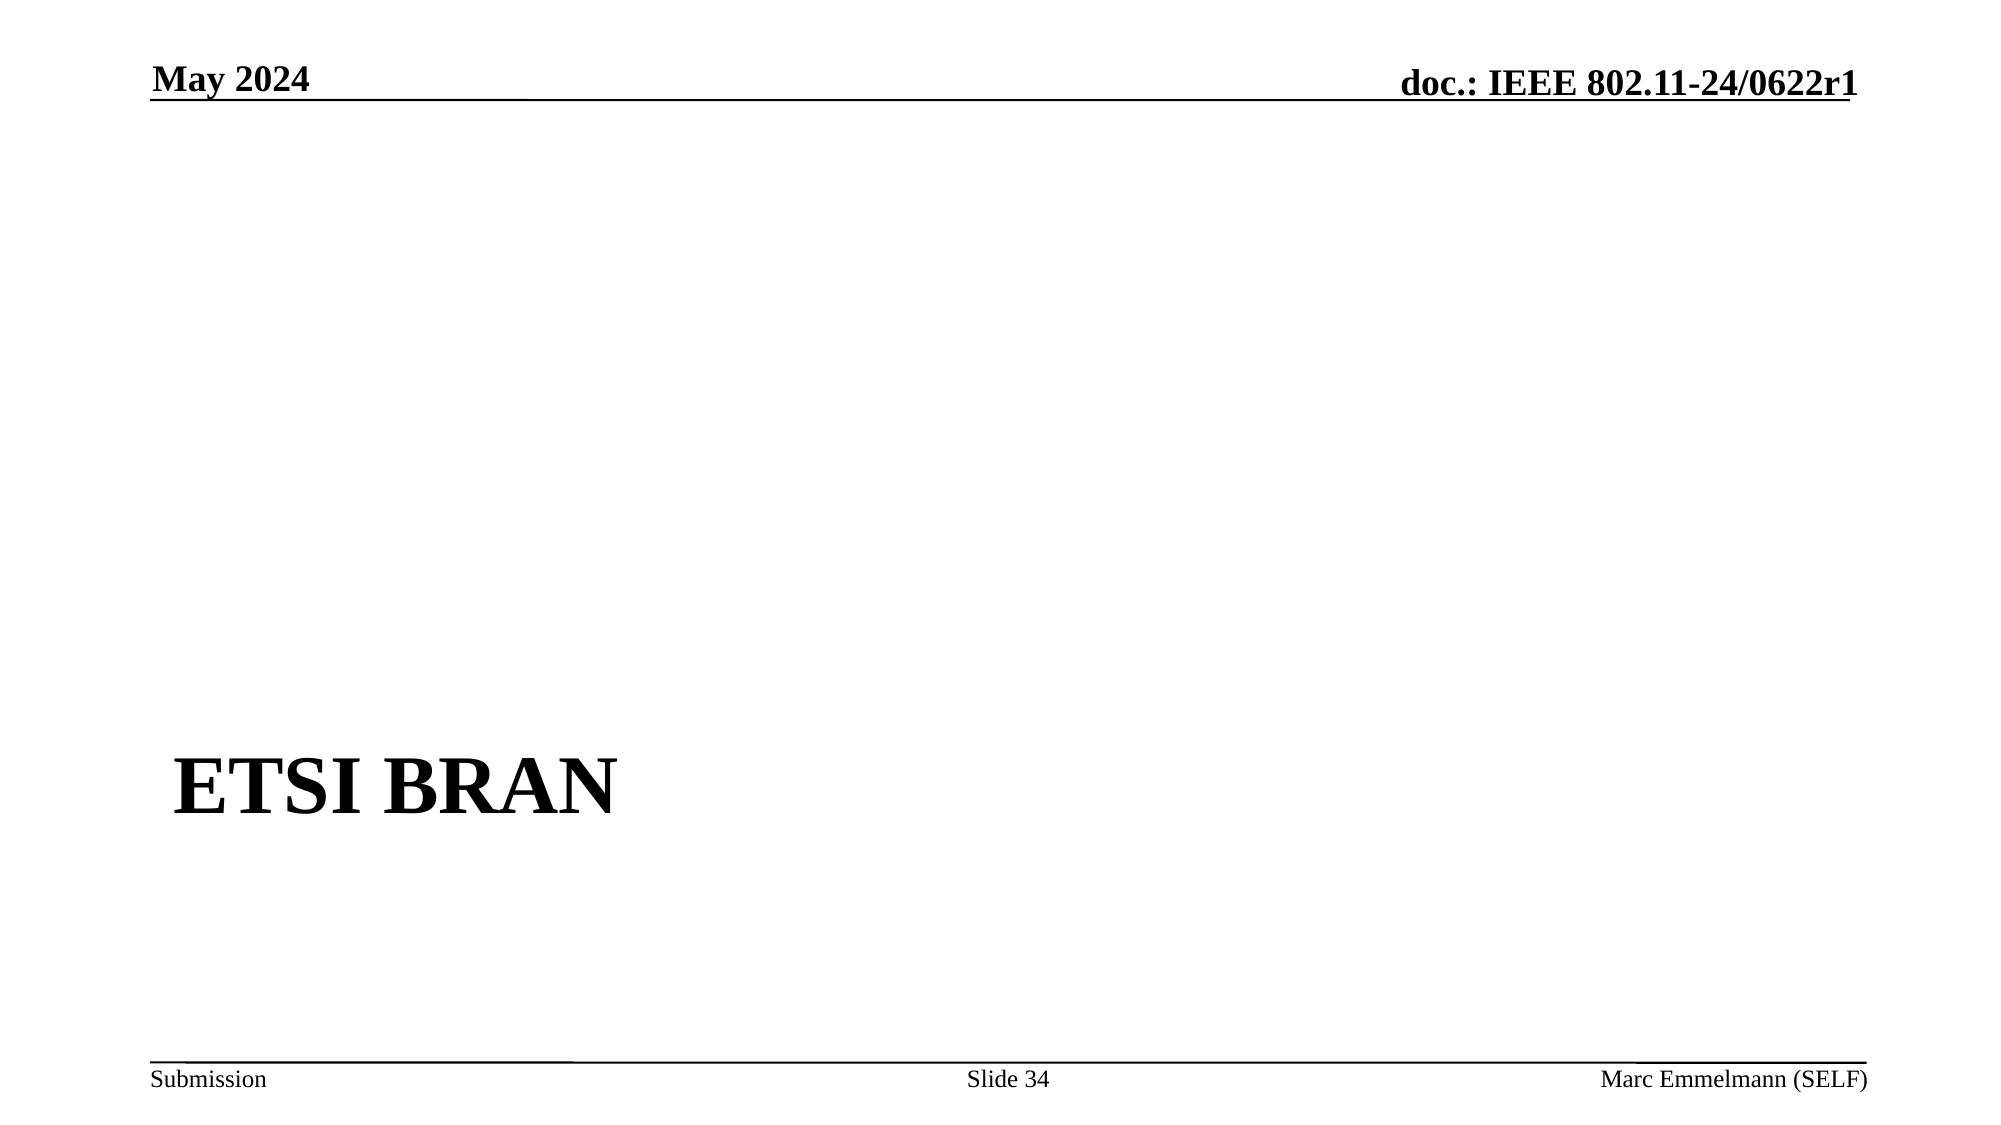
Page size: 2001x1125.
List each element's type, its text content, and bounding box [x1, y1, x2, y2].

slide_number Slide 34 [950, 1061, 1067, 1123]
title ETSI BRAN [157, 722, 1859, 947]
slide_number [152, 54, 563, 100]
footer Marc Emmelmann (SELF) [1171, 1061, 1869, 1093]
